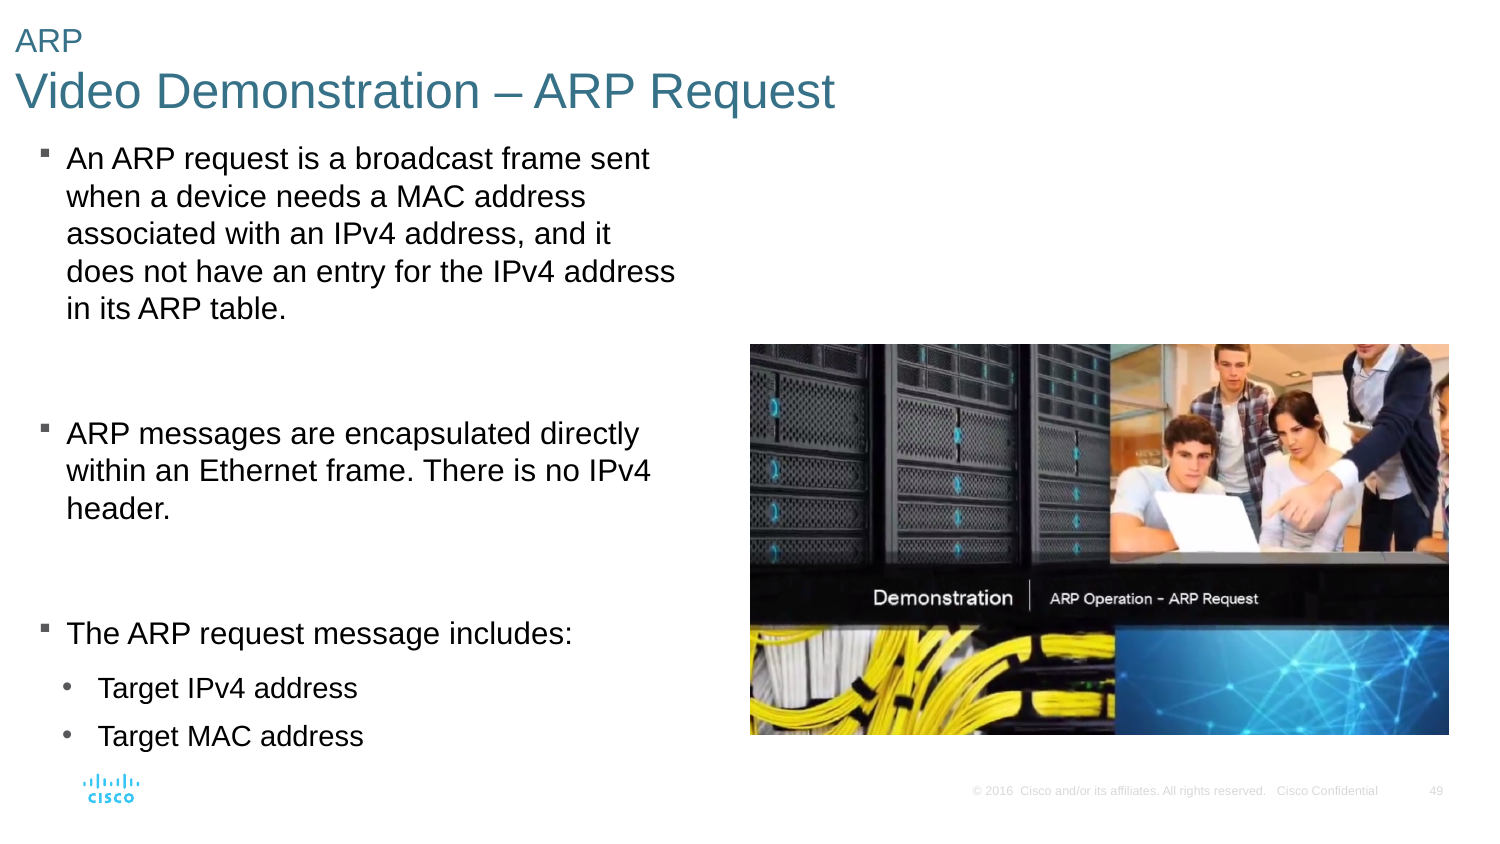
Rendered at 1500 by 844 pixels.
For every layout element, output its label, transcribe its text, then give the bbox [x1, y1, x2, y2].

title ARP Video Demonstration – ARP Request [0, 6, 1500, 131]
picture [749, 344, 1449, 736]
list An ARP request is a broadcast frame sent when a device needs a MAC address associated with an IPv4 address, and it does not have an entry for the IPv4 address in its ARP table. ARP messages are encapsulated directly within an Ethernet frame. There is no IPv4 header. The ARP request message includes: Target IPv4 address Target MAC address [23, 131, 716, 813]
